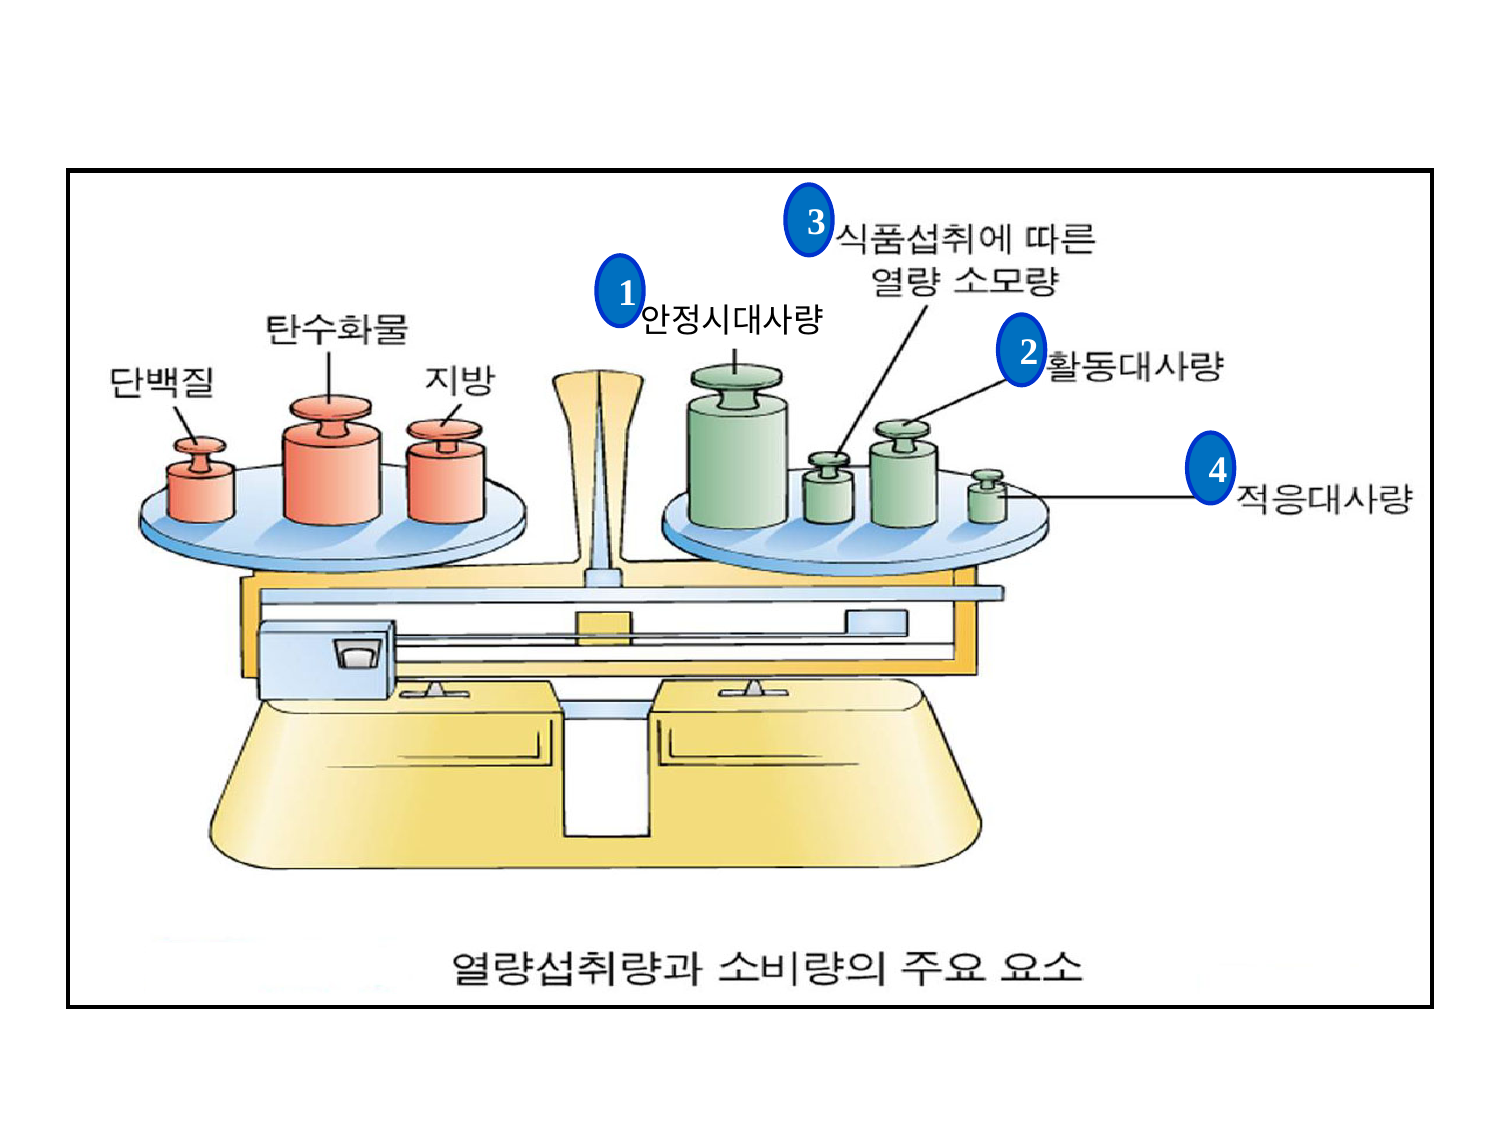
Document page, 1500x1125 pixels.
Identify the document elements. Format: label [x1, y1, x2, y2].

text_box [70, 172, 1430, 1005]
